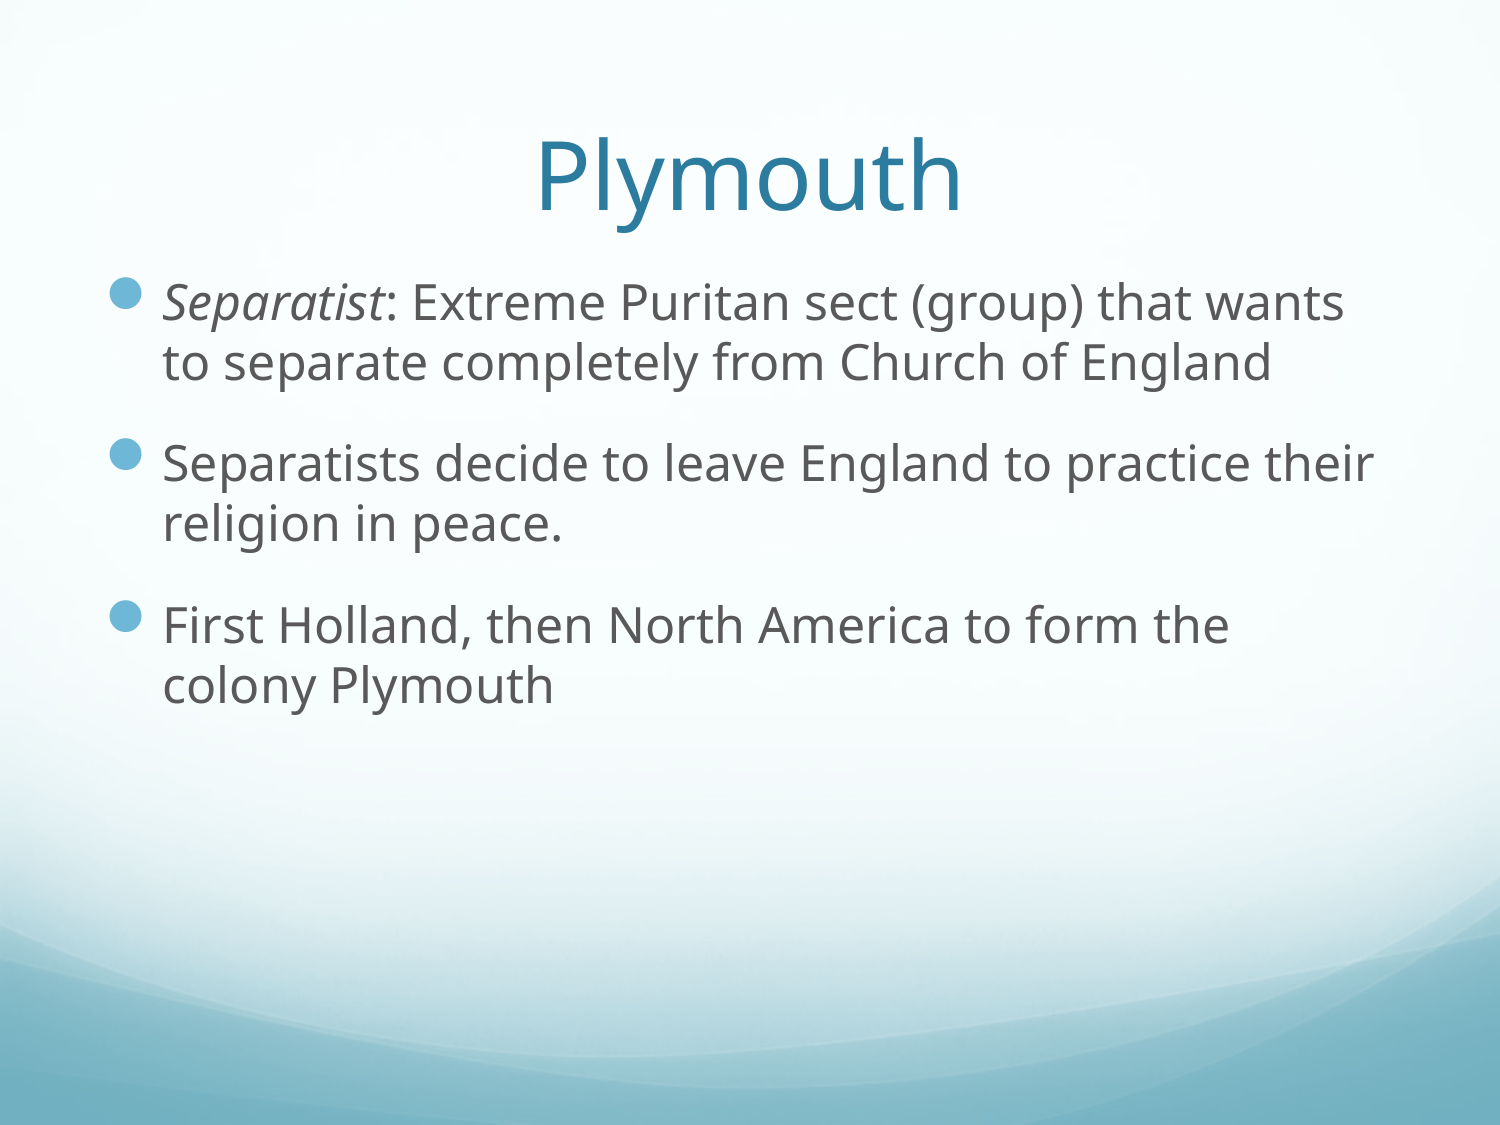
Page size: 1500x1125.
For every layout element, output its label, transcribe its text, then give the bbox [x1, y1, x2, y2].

title Plymouth [90, 17, 1410, 237]
list Separatist: Extreme Puritan sect (group) that wants to separate completely from Church of England Separatists decide to leave England to practice their religion in peace. First Holland, then North America to form the colony Plymouth [90, 262, 1410, 975]
